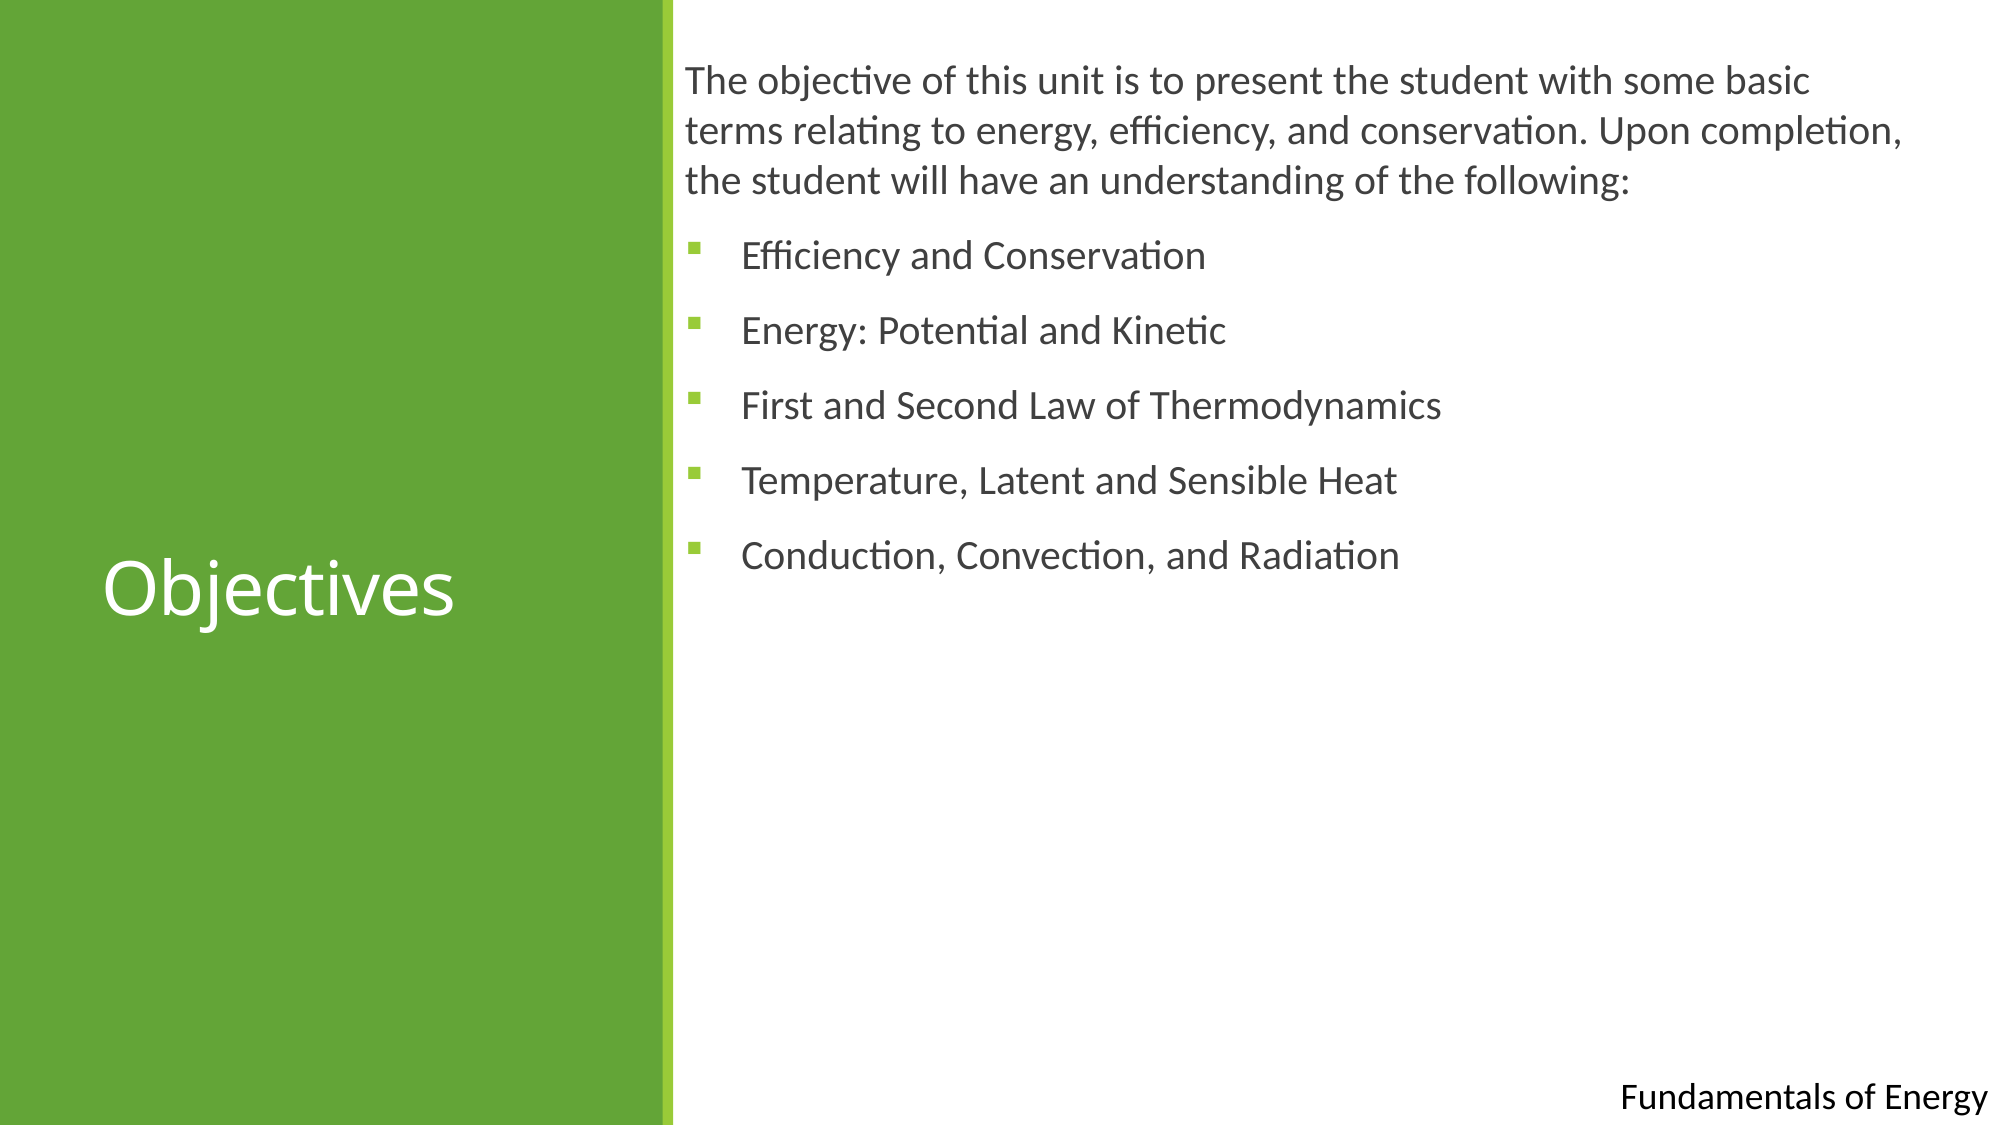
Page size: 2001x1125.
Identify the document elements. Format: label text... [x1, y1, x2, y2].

list The objective of this unit is to present the student with some basic terms relating to energy, efficiency, and conservation. Upon completion, the student will have an understanding of the following: Efficiency and Conservation Energy: Potential and Kinetic First and Second Law of Thermodynamics Temperature, Latent and Sensible Heat Conduction, Convection, and Radiation [685, 45, 1918, 1035]
title Objectives [86, 263, 612, 639]
